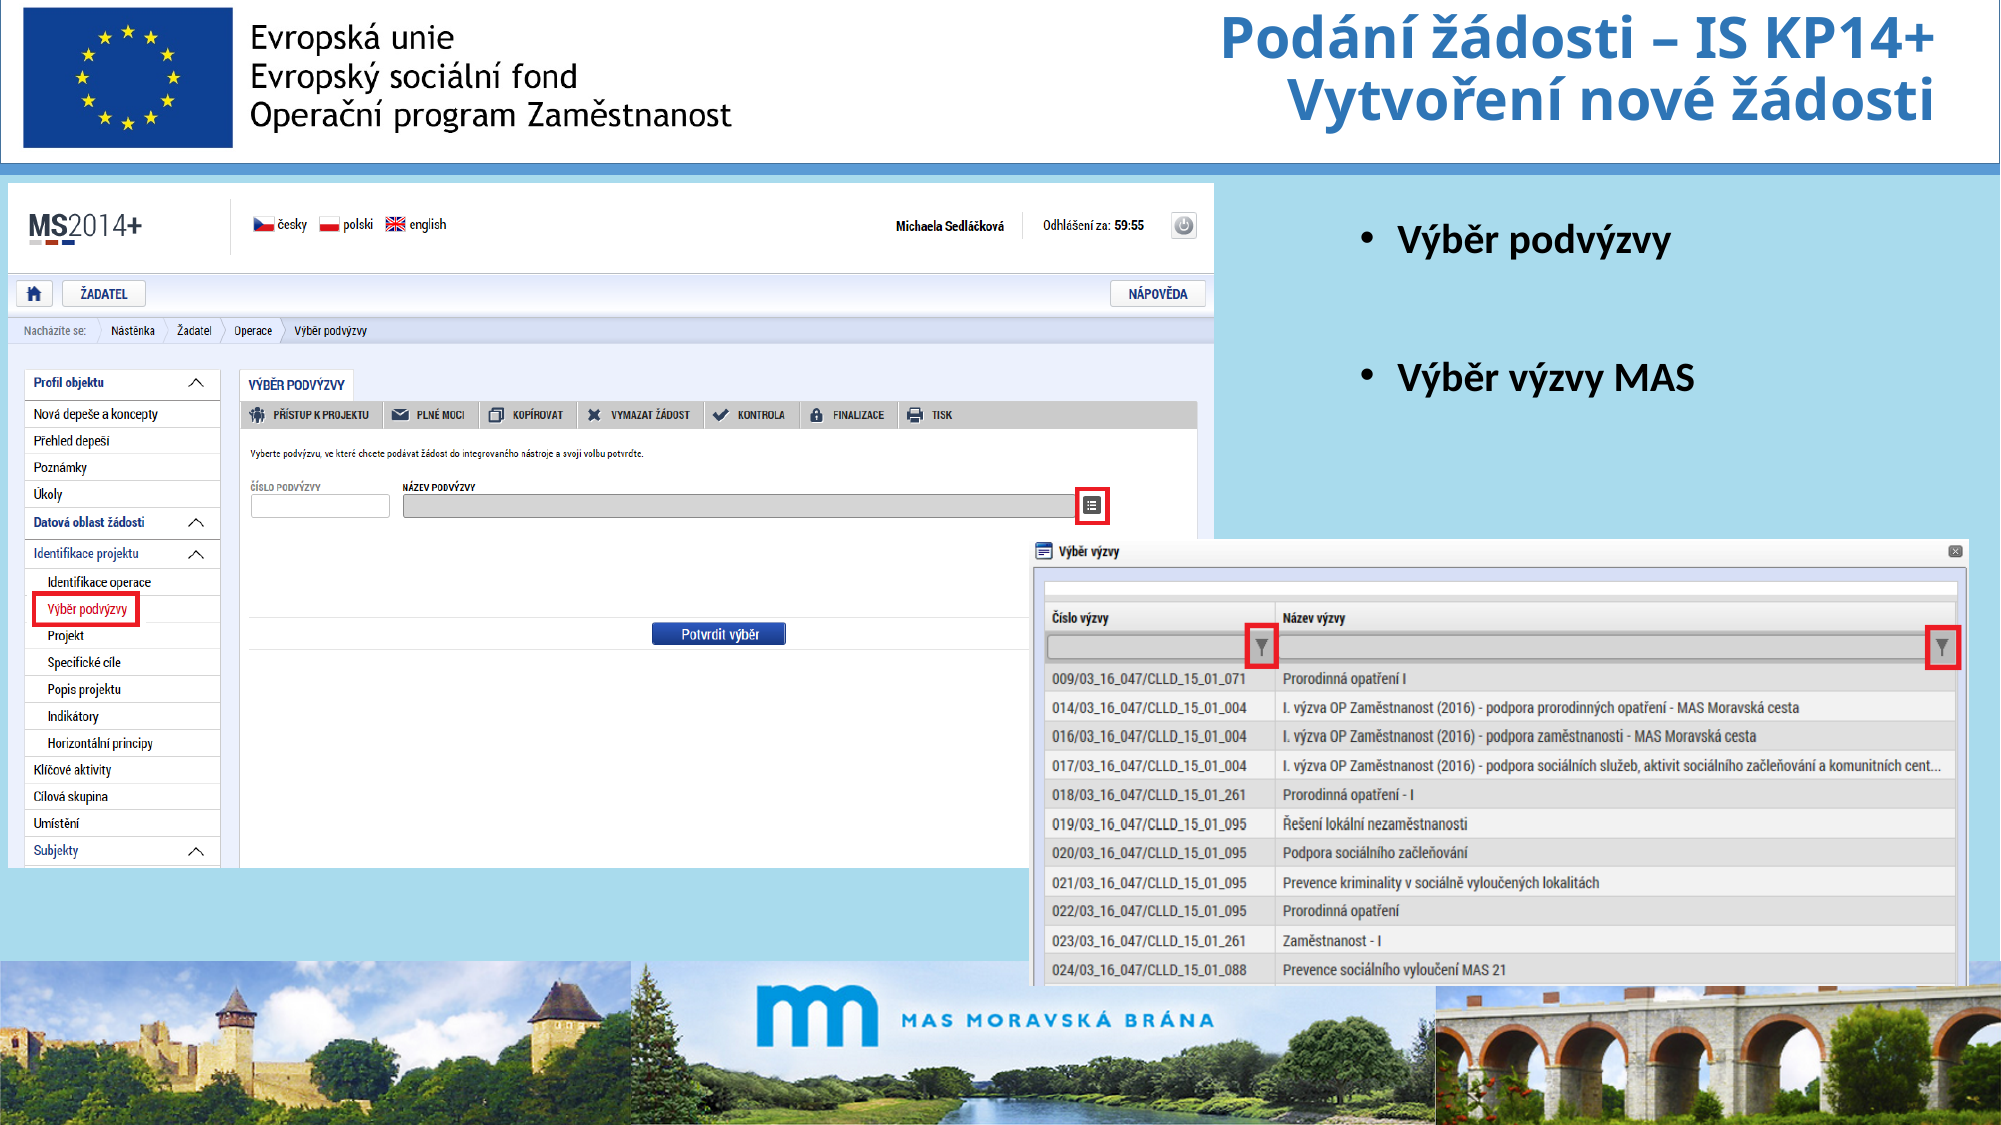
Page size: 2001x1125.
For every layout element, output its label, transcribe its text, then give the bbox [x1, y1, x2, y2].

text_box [0, 961, 2000, 1125]
text_box Podání žádosti – IS KP14+ Vytvoření nové žádosti [808, 1, 1952, 141]
list Výběr podvýzvy Výběr výzvy MAS [1344, 208, 1819, 532]
picture [19, 3, 732, 152]
picture [8, 183, 1969, 986]
text_box [0, 0, 2000, 164]
